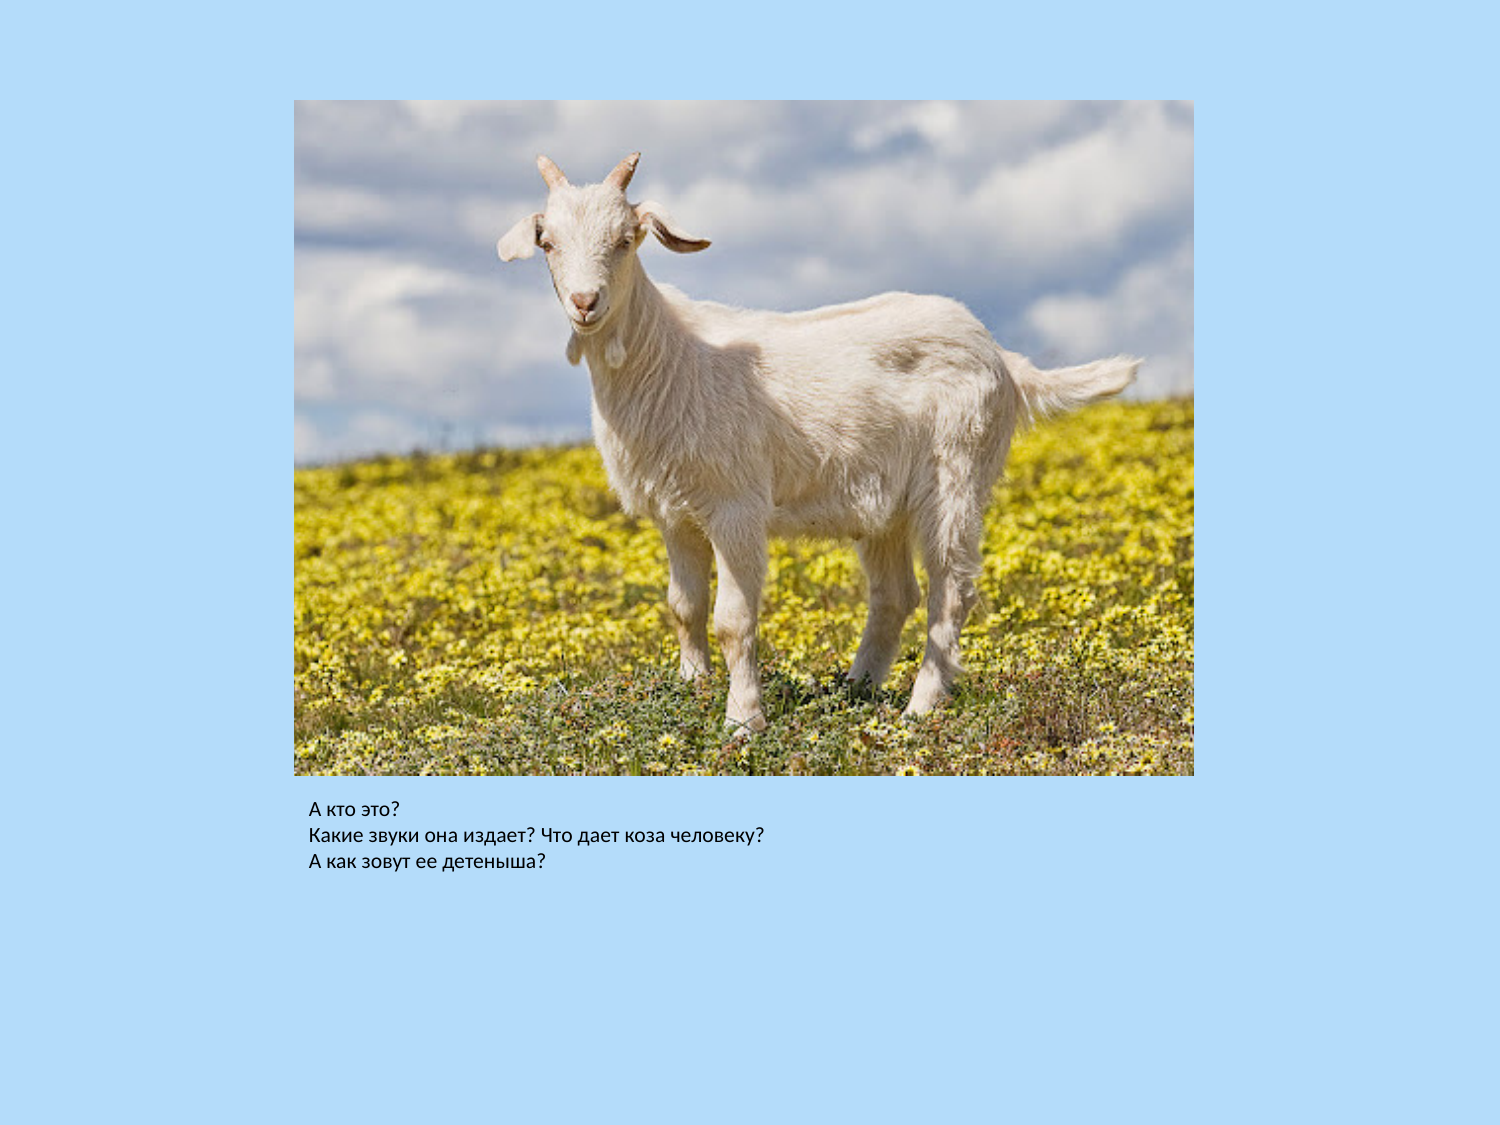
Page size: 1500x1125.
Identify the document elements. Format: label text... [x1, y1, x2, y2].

picture [293, 100, 1195, 776]
title А кто это? Какие звуки она издает? Что дает коза человеку? А как зовут ее детеныша? [294, 787, 1194, 881]
